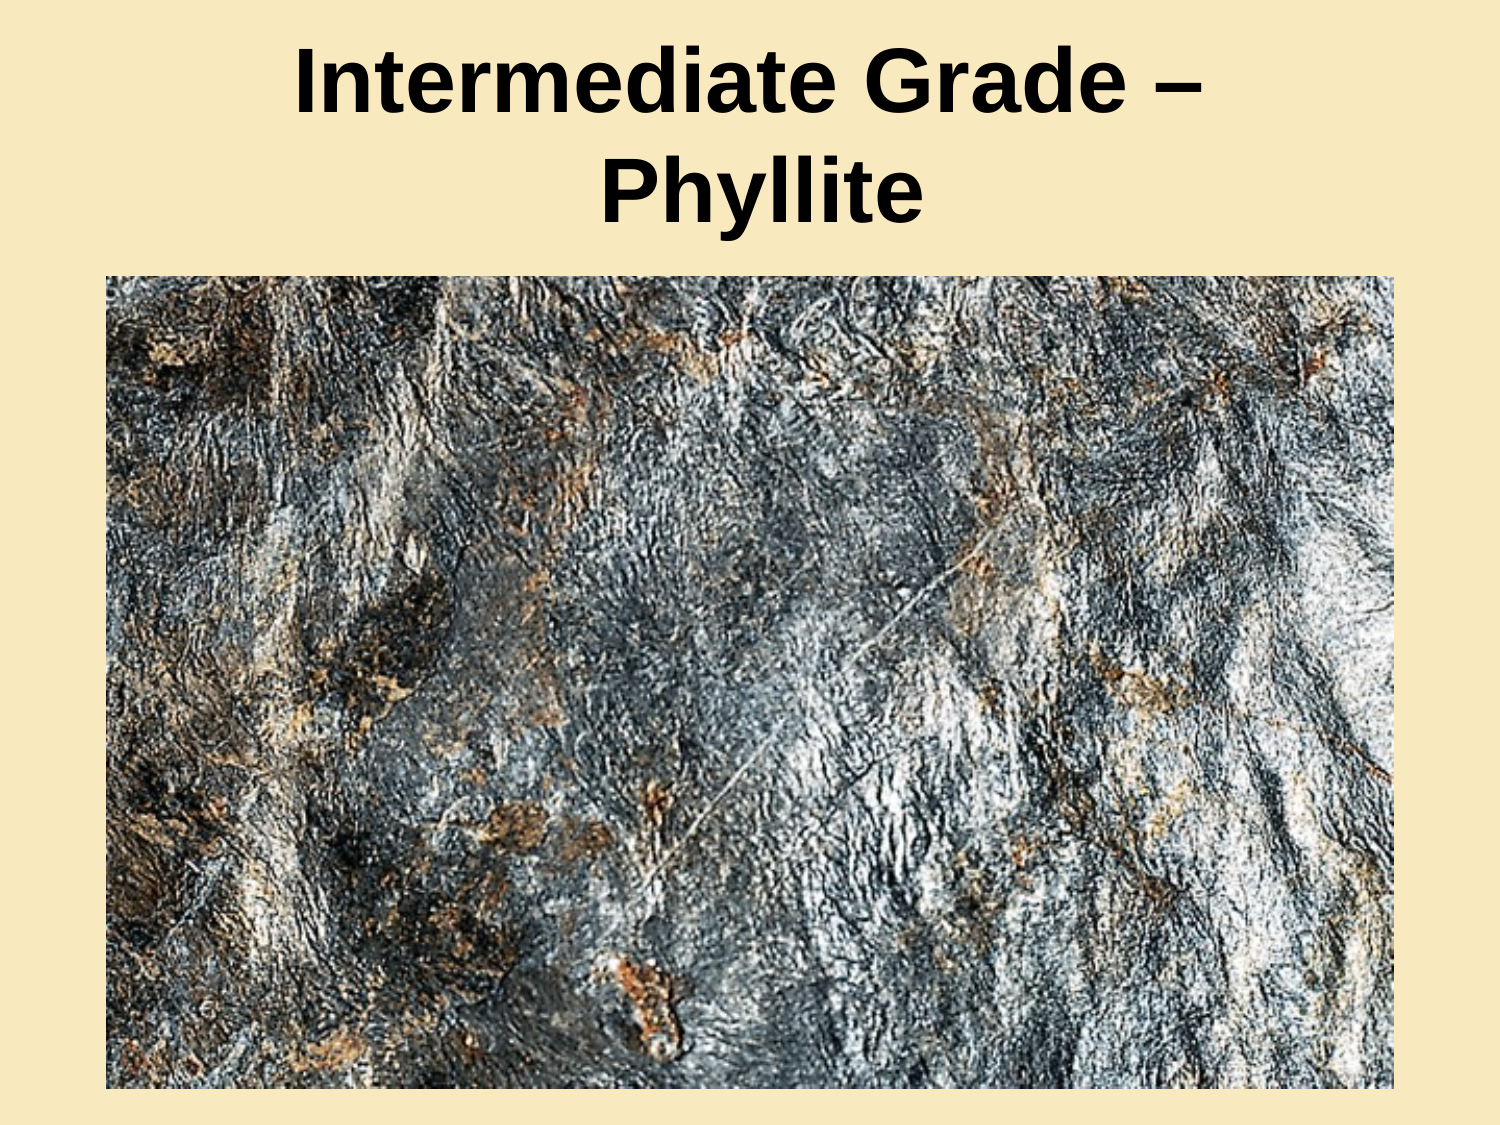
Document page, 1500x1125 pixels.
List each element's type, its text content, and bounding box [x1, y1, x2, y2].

title Intermediate Grade – Phyllite [125, 37, 1400, 225]
picture [106, 276, 1394, 1089]
